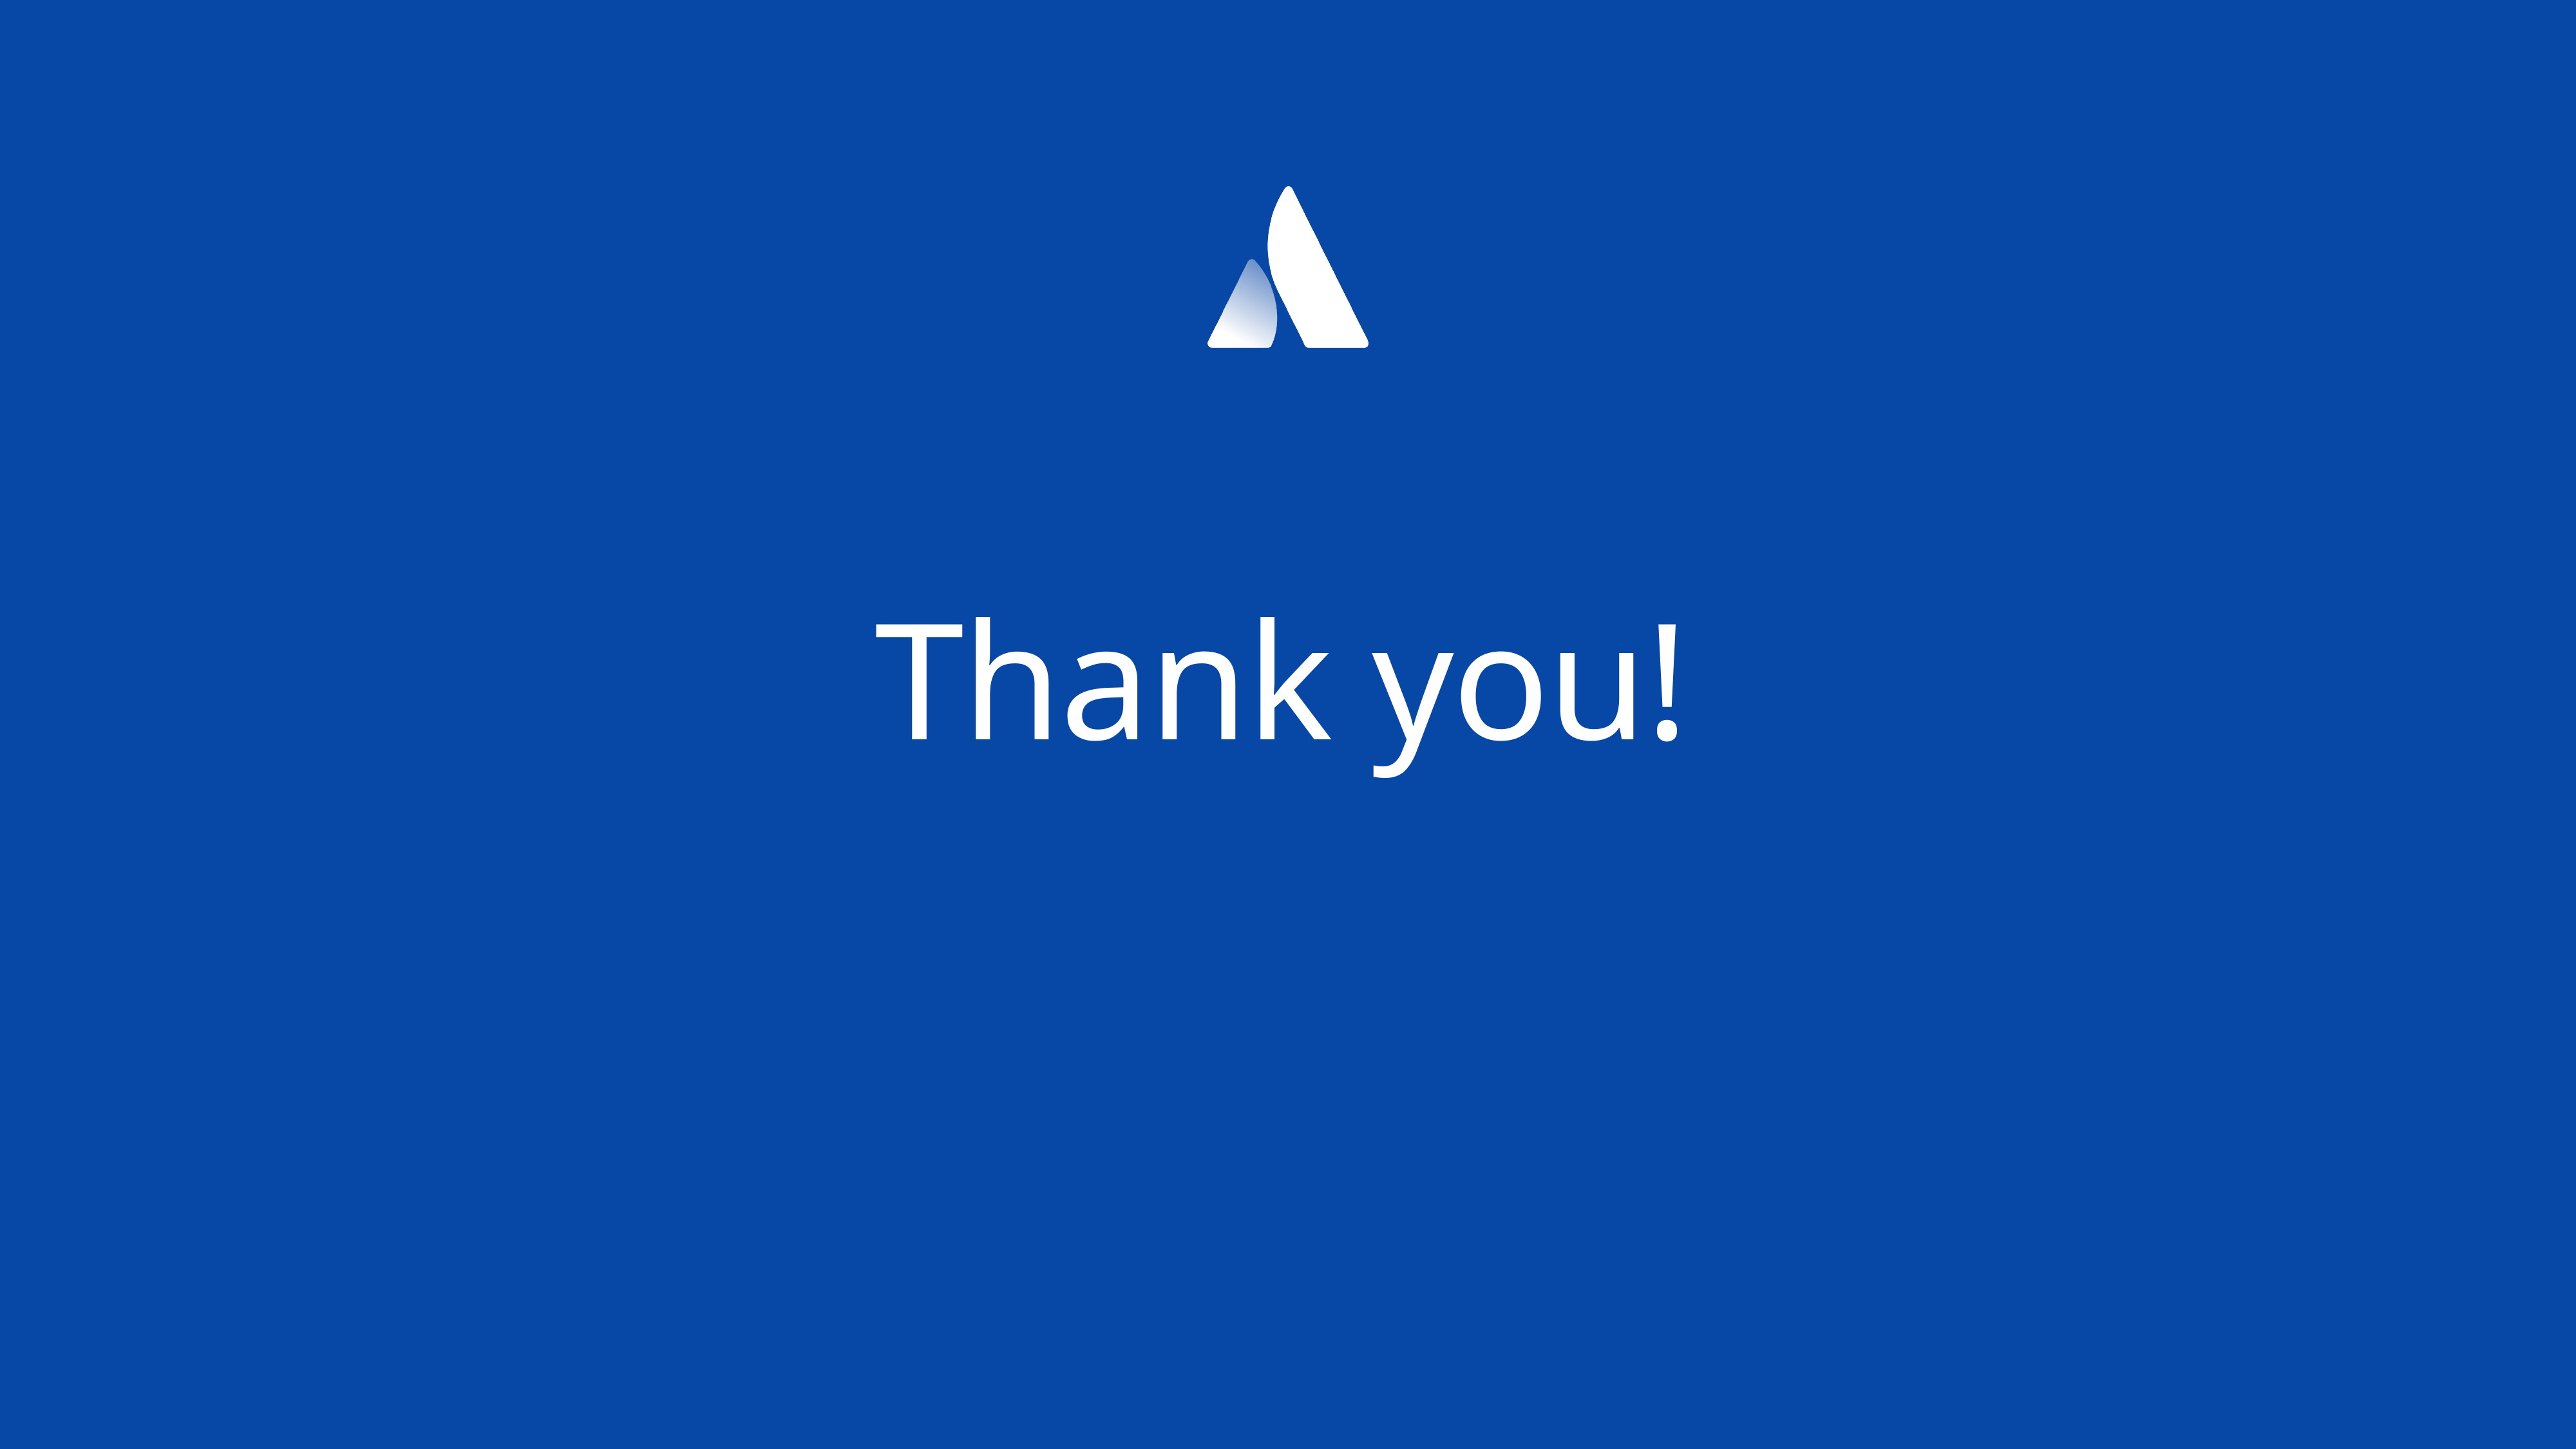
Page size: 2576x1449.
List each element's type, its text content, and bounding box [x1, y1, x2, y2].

list Thank you! [181, 573, 2383, 778]
picture [1208, 186, 1368, 348]
